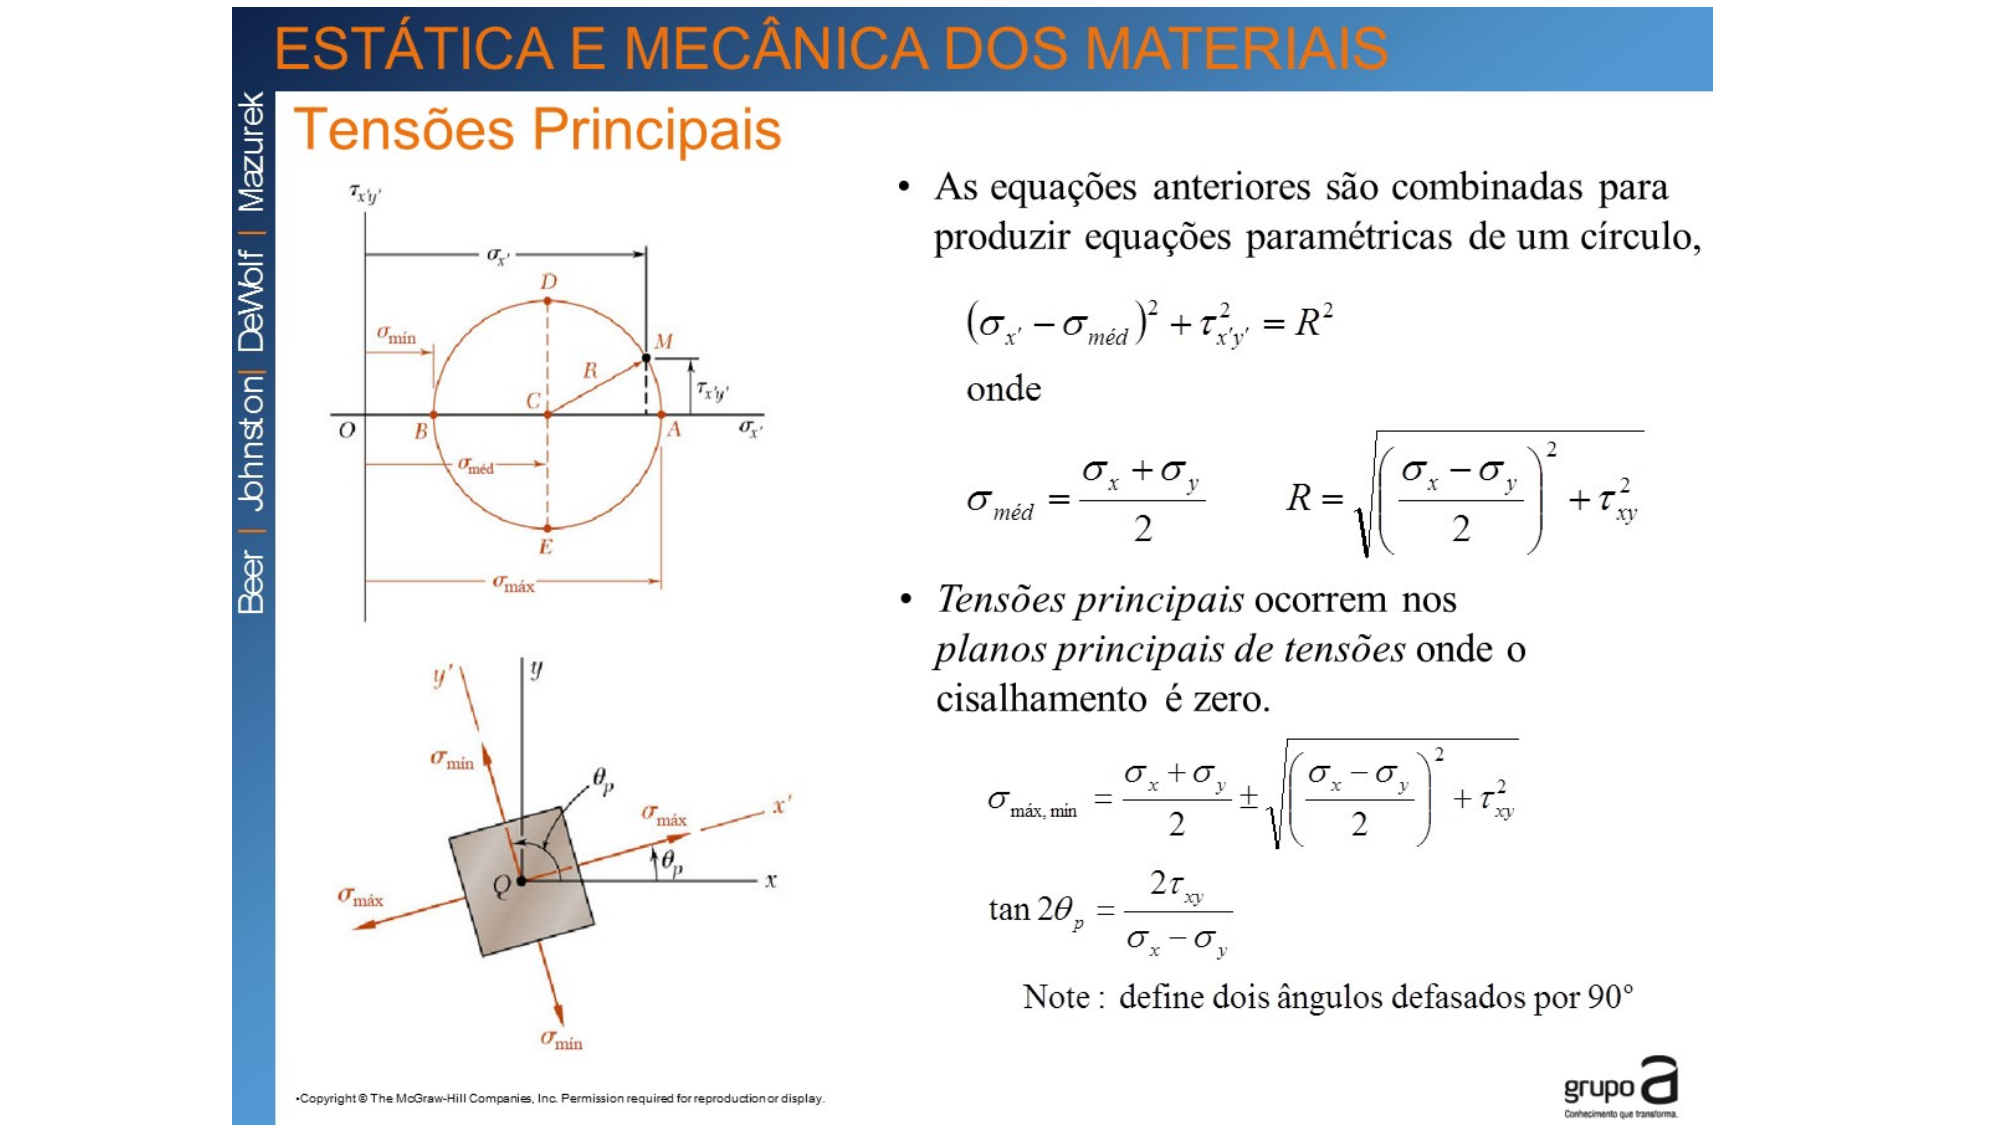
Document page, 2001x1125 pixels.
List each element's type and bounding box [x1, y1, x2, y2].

picture [232, 7, 1713, 1125]
